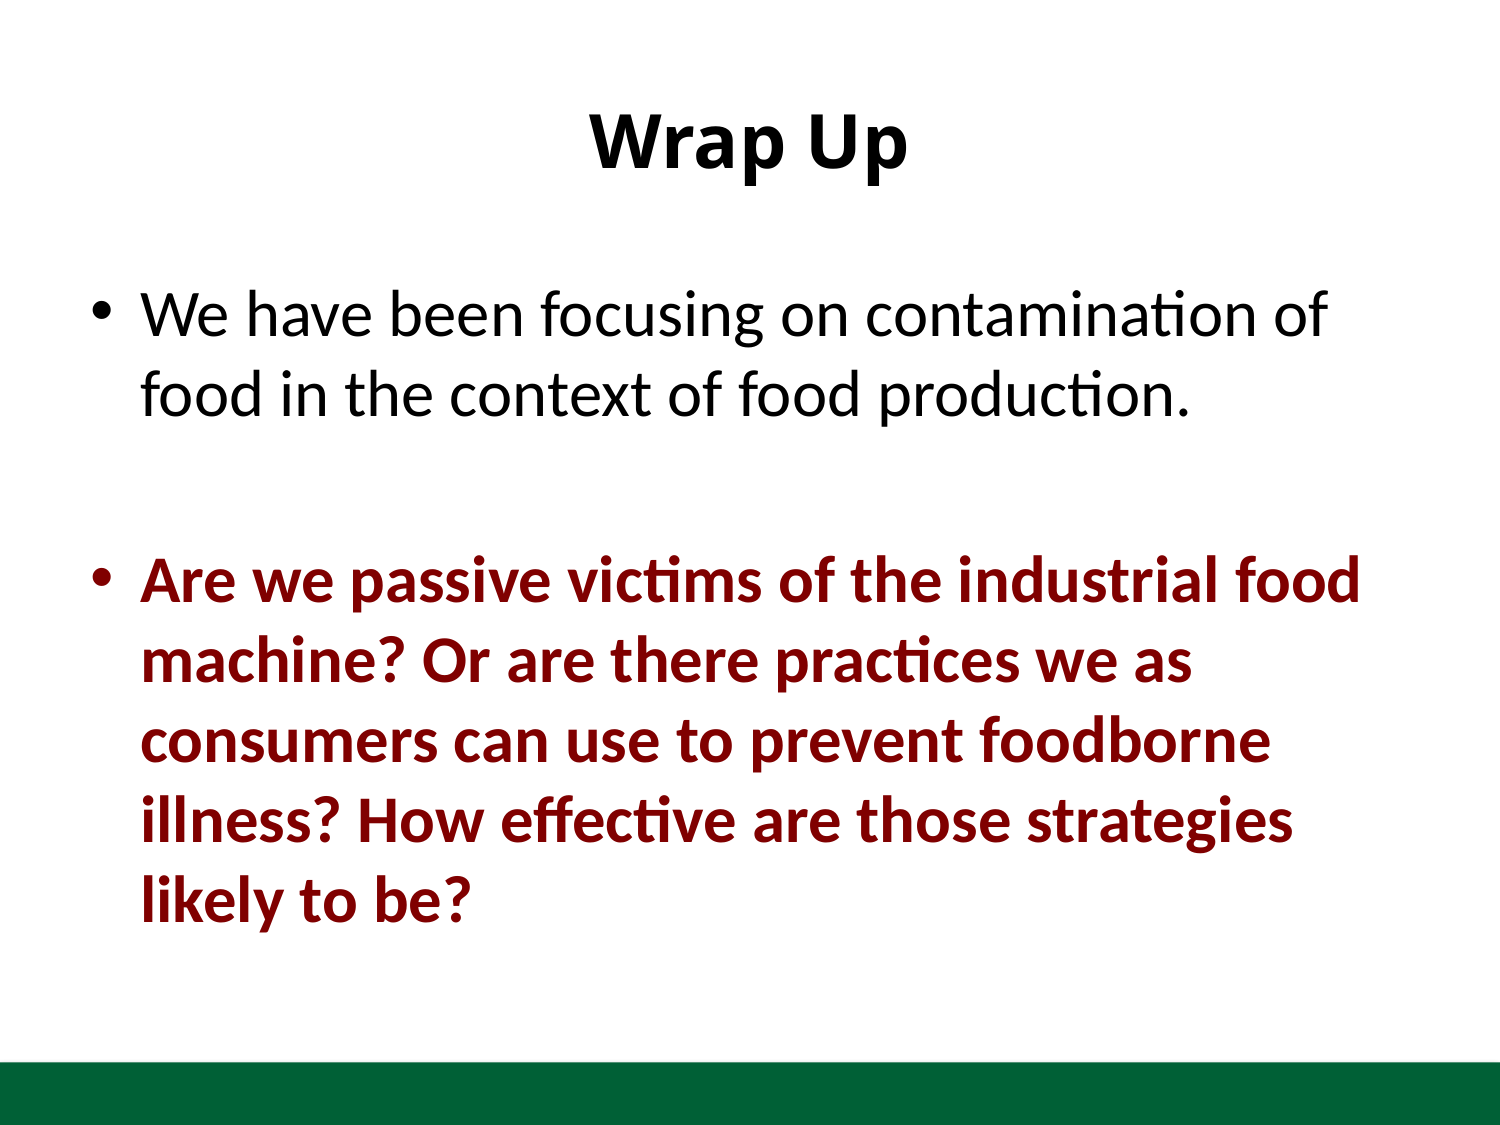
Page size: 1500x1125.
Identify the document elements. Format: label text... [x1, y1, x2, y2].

list We have been focusing on contamination of food in the context of food production. Are we passive victims of the industrial food machine? Or are there practices we as consumers can use to prevent foodborne illness? How effective are those strategies likely to be? [75, 262, 1425, 1025]
title Wrap Up [75, 45, 1425, 233]
